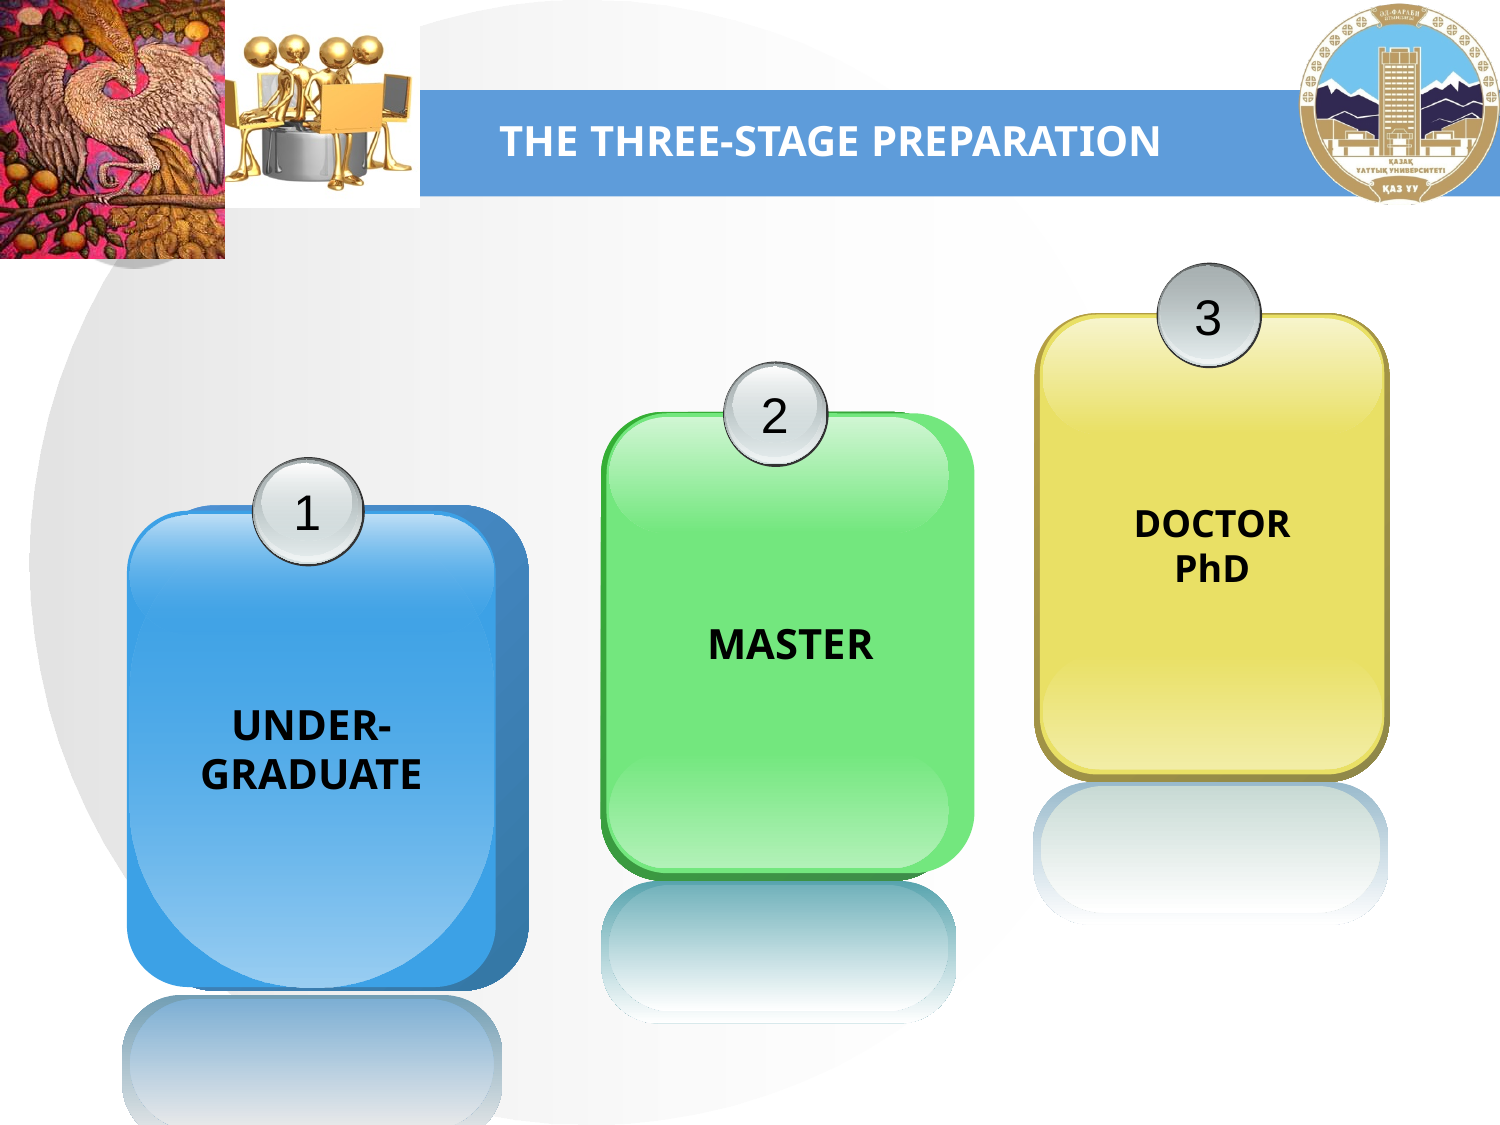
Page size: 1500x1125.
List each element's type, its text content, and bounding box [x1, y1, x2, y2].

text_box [1033, 262, 1390, 925]
title THE THREE-STAGE PREPARATION [424, 99, 1293, 180]
picture [1298, 3, 1500, 205]
picture [0, 0, 420, 260]
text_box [600, 361, 975, 1024]
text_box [121, 456, 529, 1125]
